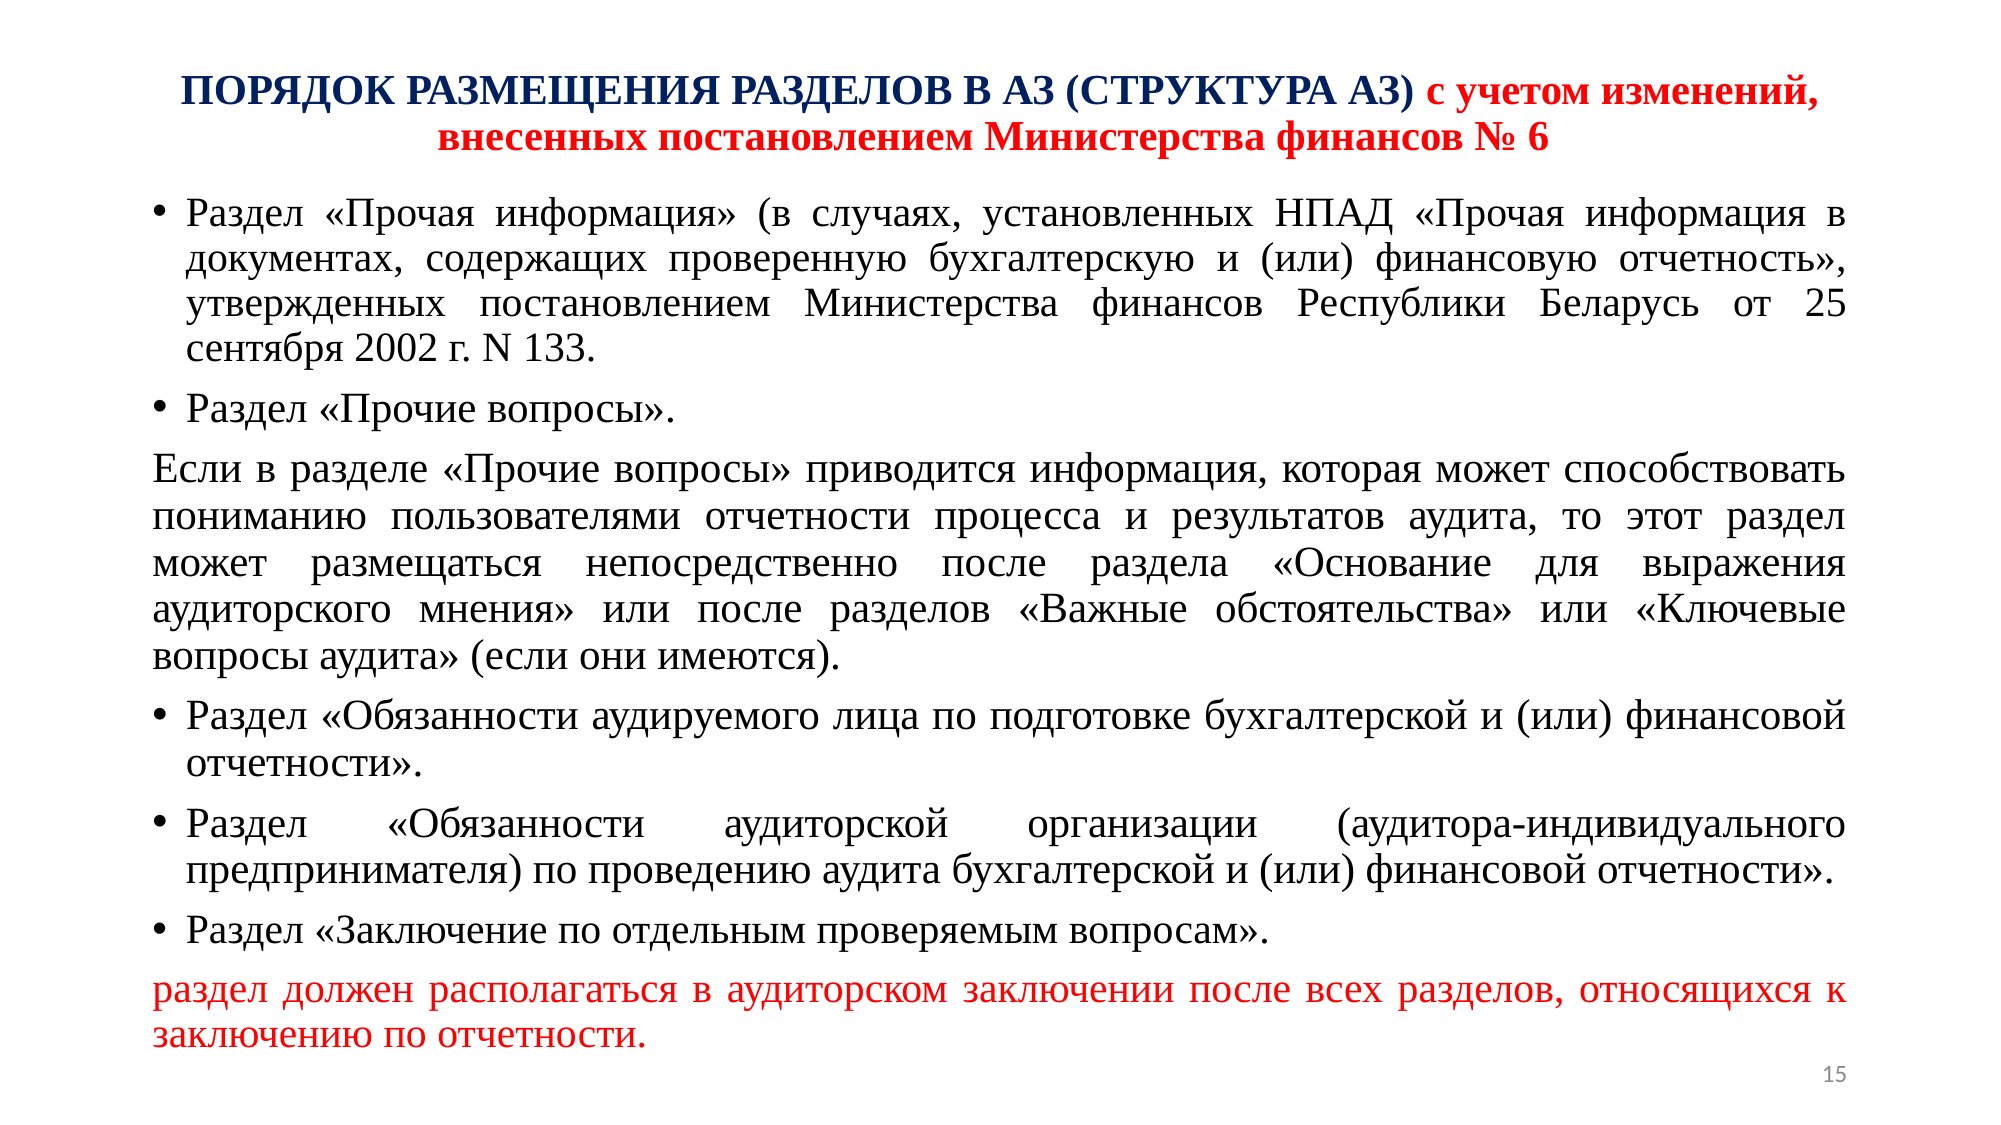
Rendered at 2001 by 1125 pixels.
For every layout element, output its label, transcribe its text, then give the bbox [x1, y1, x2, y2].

title ПОРЯДОК РАЗМЕЩЕНИЯ РАЗДЕЛОВ В АЗ (СТРУКТУРА АЗ) с учетом изменений, внесенных постановлением Министерства финансов № 6 [137, 59, 1863, 168]
slide_number 15 [1412, 1042, 1863, 1103]
list Раздел «Прочая информация» (в случаях, установленных НПАД «Прочая информация в документах, содержащих проверенную бухгалтерскую и (или) финансовую отчетность», утвержденных постановлением Министерства финансов Республики Беларусь от 25 сентября 2002 г. N 133. Раздел «Прочие вопросы». Если в разделе «Прочие вопросы» приводится информация, которая может способствовать пониманию пользователями отчетности процесса и результатов аудита, то этот раздел может размещаться непосредственно после раздела «Основание для выражения аудиторского мнения» или после разделов «Важные обстоятельства» или «Ключевые вопросы аудита» (если они имеются). Раздел «Обязанности аудируемого лица по подготовке бухгалтерской и (или) финансовой отчетности». Раздел «Обязанности аудиторской организации (аудитора-индивидуального предпринимателя) по проведению аудита бухгалтерской и (или) финансовой отчетности». Раздел «Заключение по отдельным проверяемым вопросам». раздел должен располагаться в аудиторском заключении после всех разделов, относящихся к заключению по отчетности. [137, 183, 1863, 1103]
